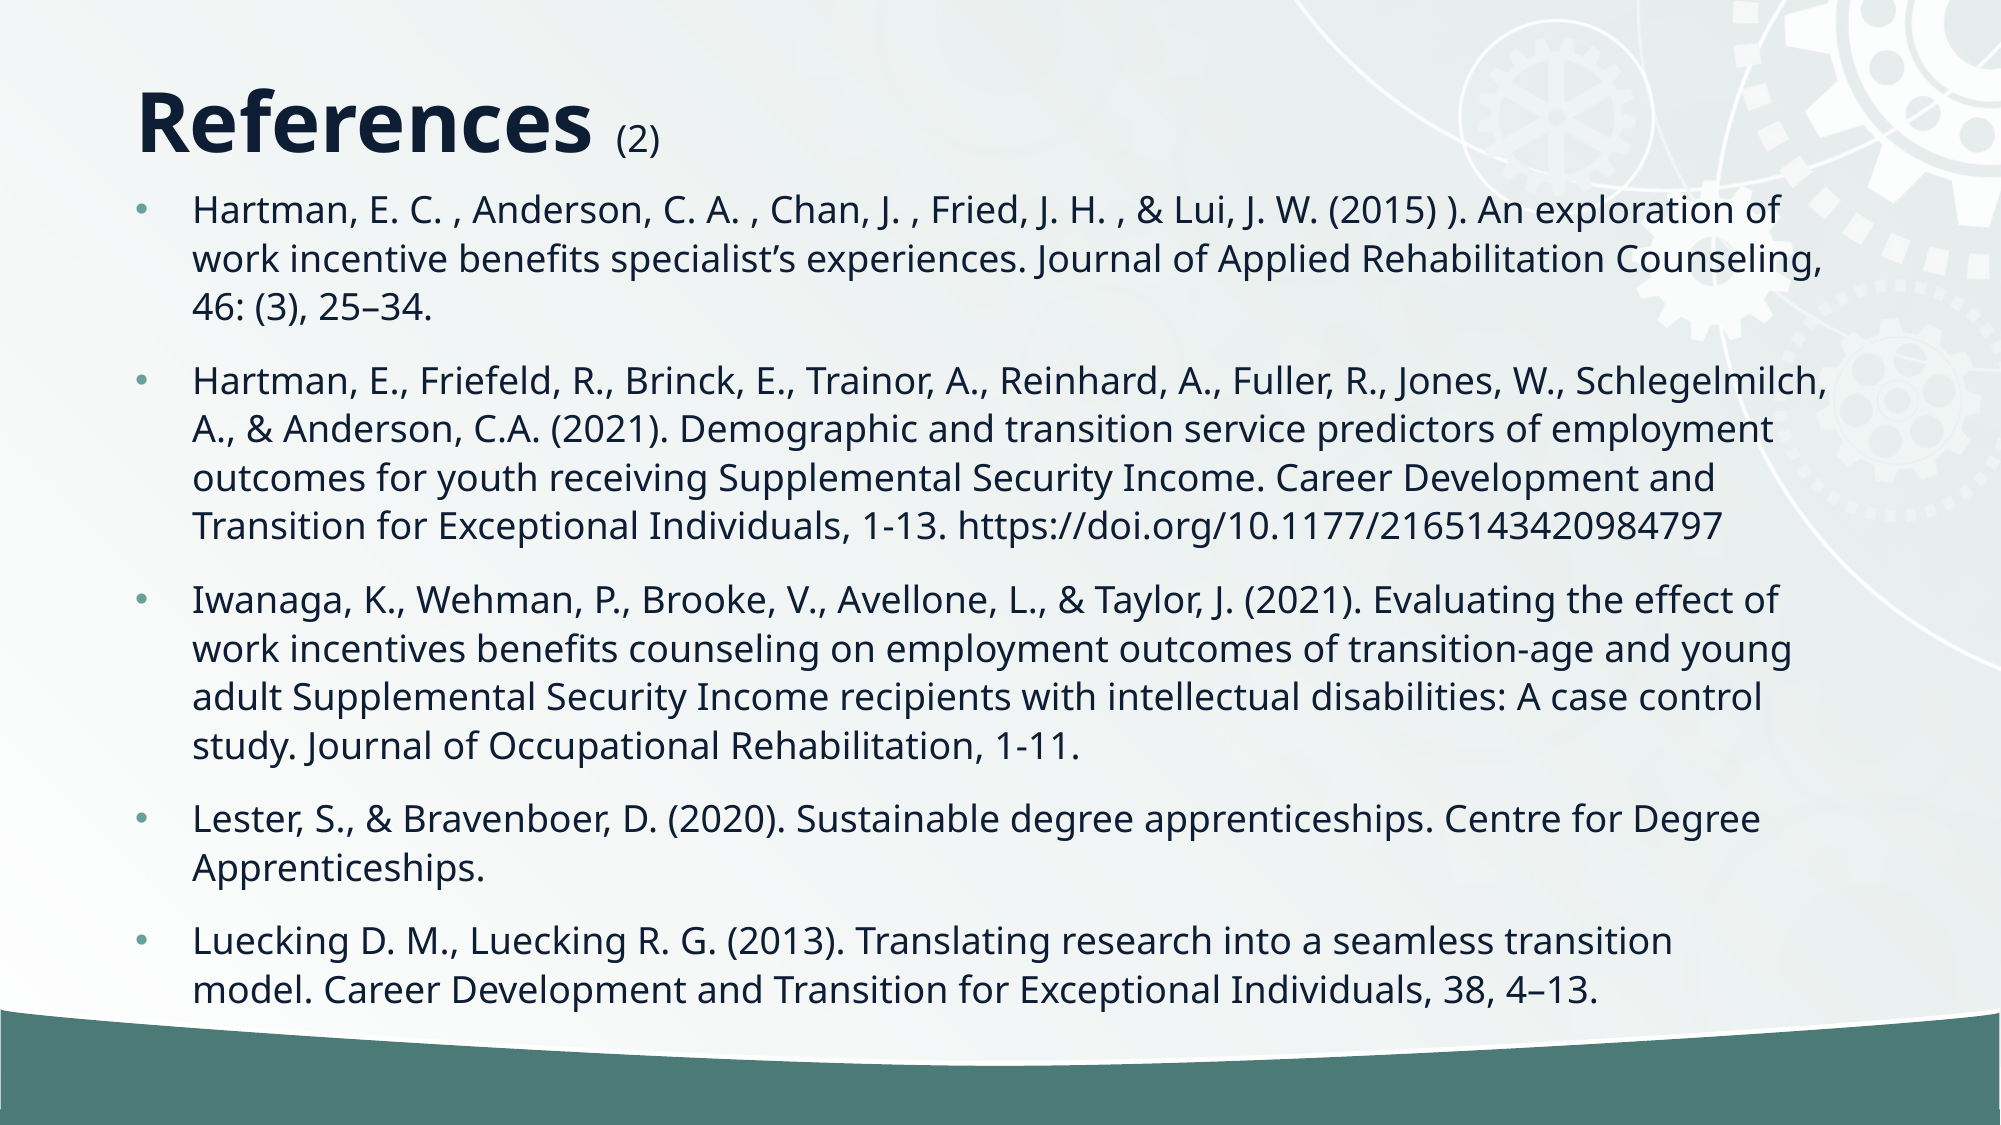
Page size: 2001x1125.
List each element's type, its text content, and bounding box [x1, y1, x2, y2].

title References (2) [120, 60, 1885, 263]
list Hartman, E. C. , Anderson, C. A. , Chan, J. , Fried, J. H. , & Lui, J. W. (2015) ). An exploration of work incentive benefits specialist’s experiences. Journal of Applied Rehabilitation Counseling, 46: (3), 25–34. Hartman, E., Friefeld, R., Brinck, E., Trainor, A., Reinhard, A., Fuller, R., Jones, W., Schlegelmilch, A., & Anderson, C.A. (2021). Demographic and transition service predictors of employment outcomes for youth receiving Supplemental Security Income. Career Development and Transition for Exceptional Individuals, 1-13. https://doi.org/10.1177/2165143420984797 Iwanaga, K., Wehman, P., Brooke, V., Avellone, L., & Taylor, J. (2021). Evaluating the effect of work incentives benefits counseling on employment outcomes of transition-age and young adult Supplemental Security Income recipients with intellectual disabilities: A case control study. Journal of Occupational Rehabilitation, 1-11. Lester, S., & Bravenboer, D. (2020). Sustainable degree apprenticeships. Centre for Degree Apprenticeships. Luecking D. M., Luecking R. G. (2013). Translating research into a seamless transition model. Career Development and Transition for Exceptional Individuals, 38, 4–13. [120, 263, 1885, 1065]
